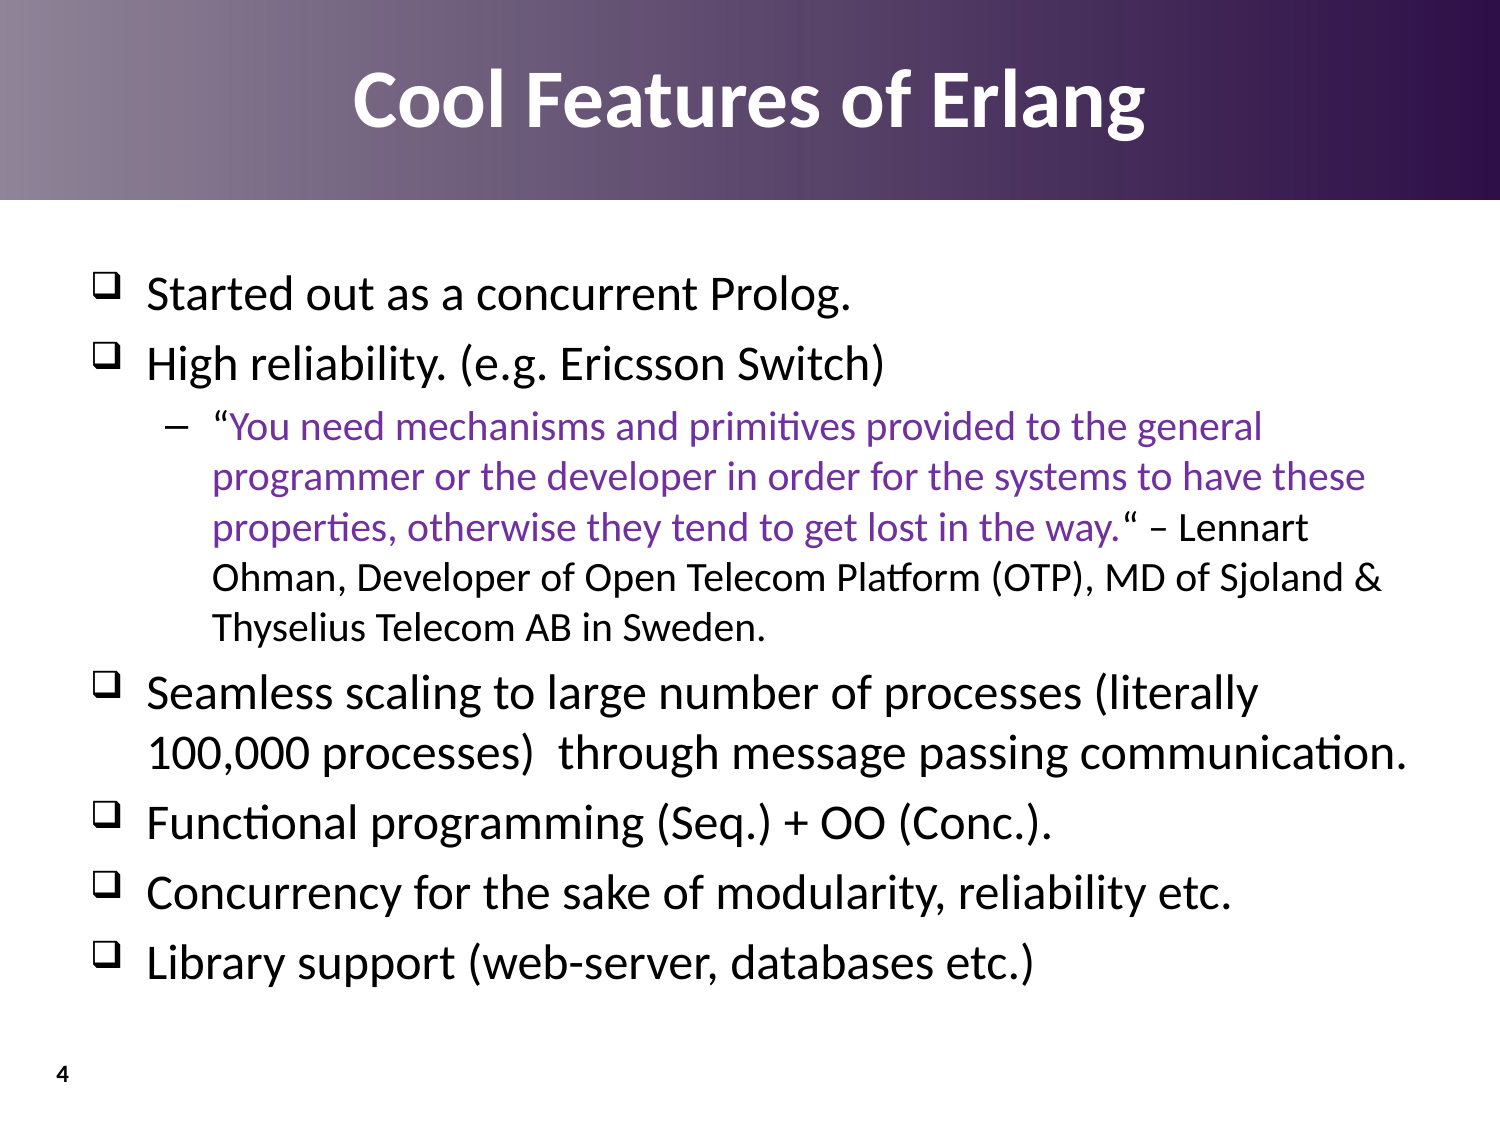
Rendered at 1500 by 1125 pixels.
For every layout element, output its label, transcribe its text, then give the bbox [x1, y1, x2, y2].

list Started out as a concurrent Prolog. High reliability. (e.g. Ericsson Switch) “You need mechanisms and primitives provided to the general programmer or the developer in order for the systems to have these properties, otherwise they tend to get lost in the way.“ – Lennart Ohman, Developer of Open Telecom Platform (OTP), MD of Sjoland & Thyselius Telecom AB in Sweden. Seamless scaling to large number of processes (literally 100,000 processes) through message passing communication. Functional programming (Seq.) + OO (Conc.). Concurrency for the sake of modularity, reliability etc. Library support (web-server, databases etc.) [74, 253, 1426, 997]
title Cool Features of Erlang [74, 0, 1426, 188]
